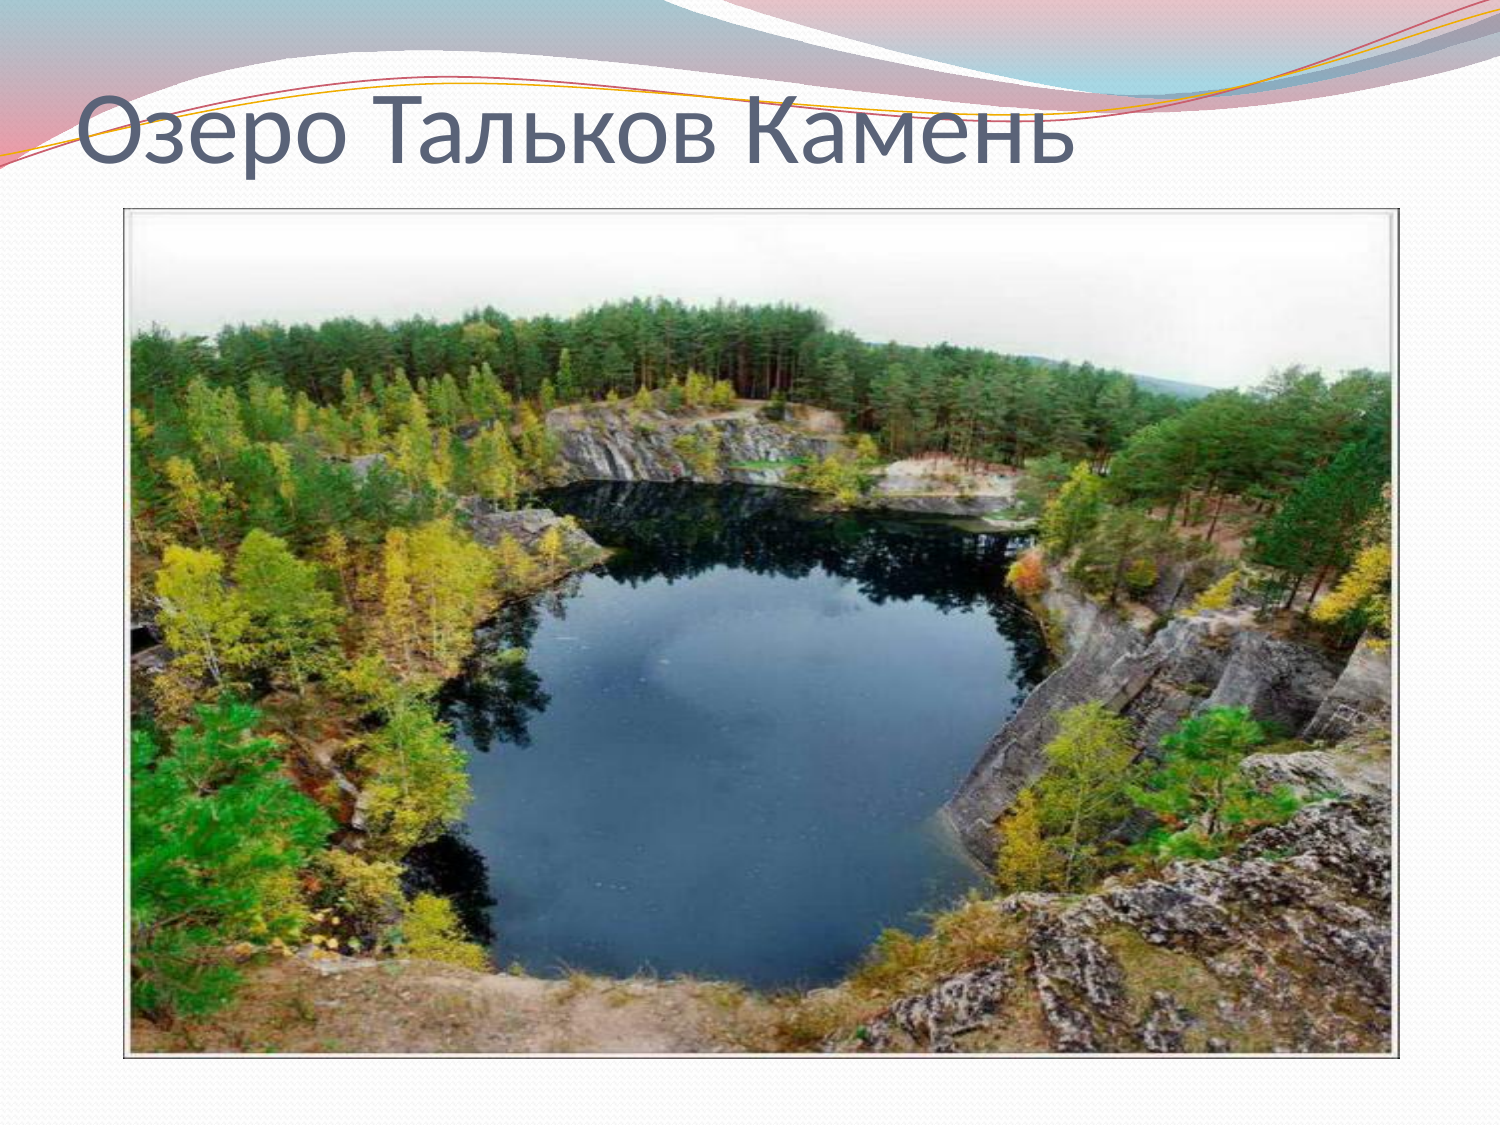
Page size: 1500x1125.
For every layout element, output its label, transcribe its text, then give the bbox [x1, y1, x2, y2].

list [123, 207, 1400, 1059]
title Озеро Тальков Камень [75, 45, 1425, 185]
